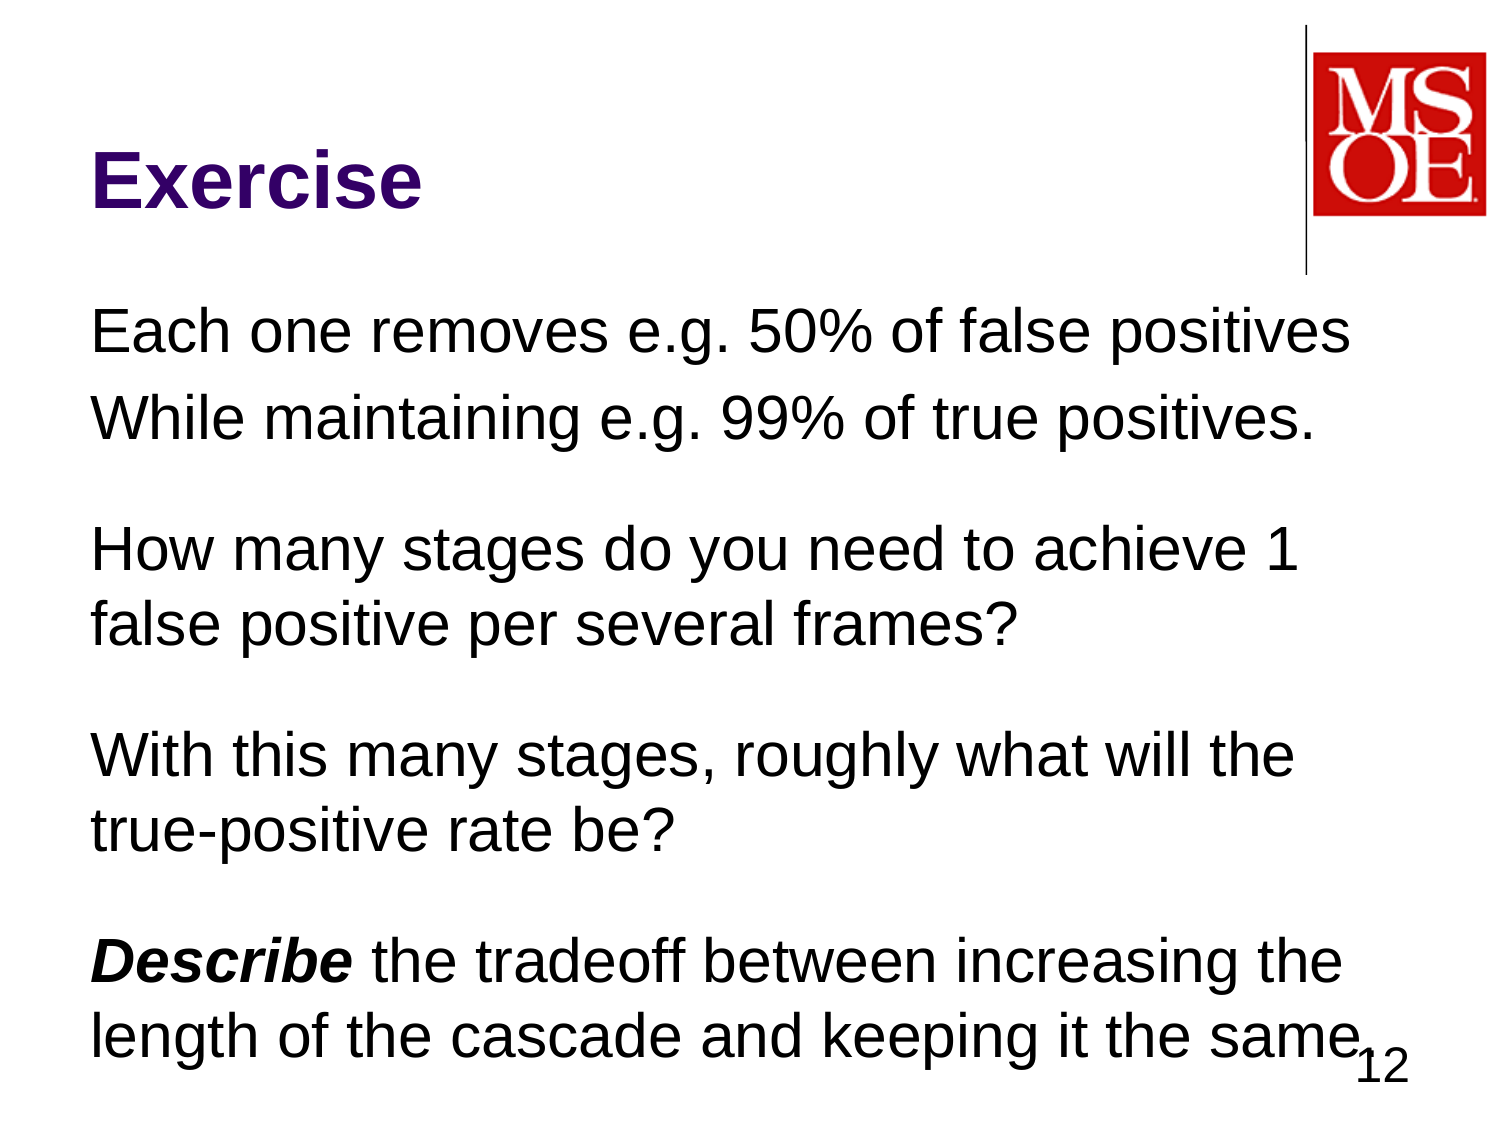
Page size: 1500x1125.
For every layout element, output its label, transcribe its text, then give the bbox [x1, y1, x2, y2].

list Each one removes e.g. 50% of false positives While maintaining e.g. 99% of true positives. How many stages do you need to achieve 1 false positive per several frames? With this many stages, roughly what will the true-positive rate be? Describe the tradeoff between increasing the length of the cascade and keeping it the same. [75, 282, 1425, 1006]
picture [1313, 37, 1488, 232]
title Exercise [75, 20, 1313, 233]
slide_number 12 [1074, 1024, 1426, 1101]
